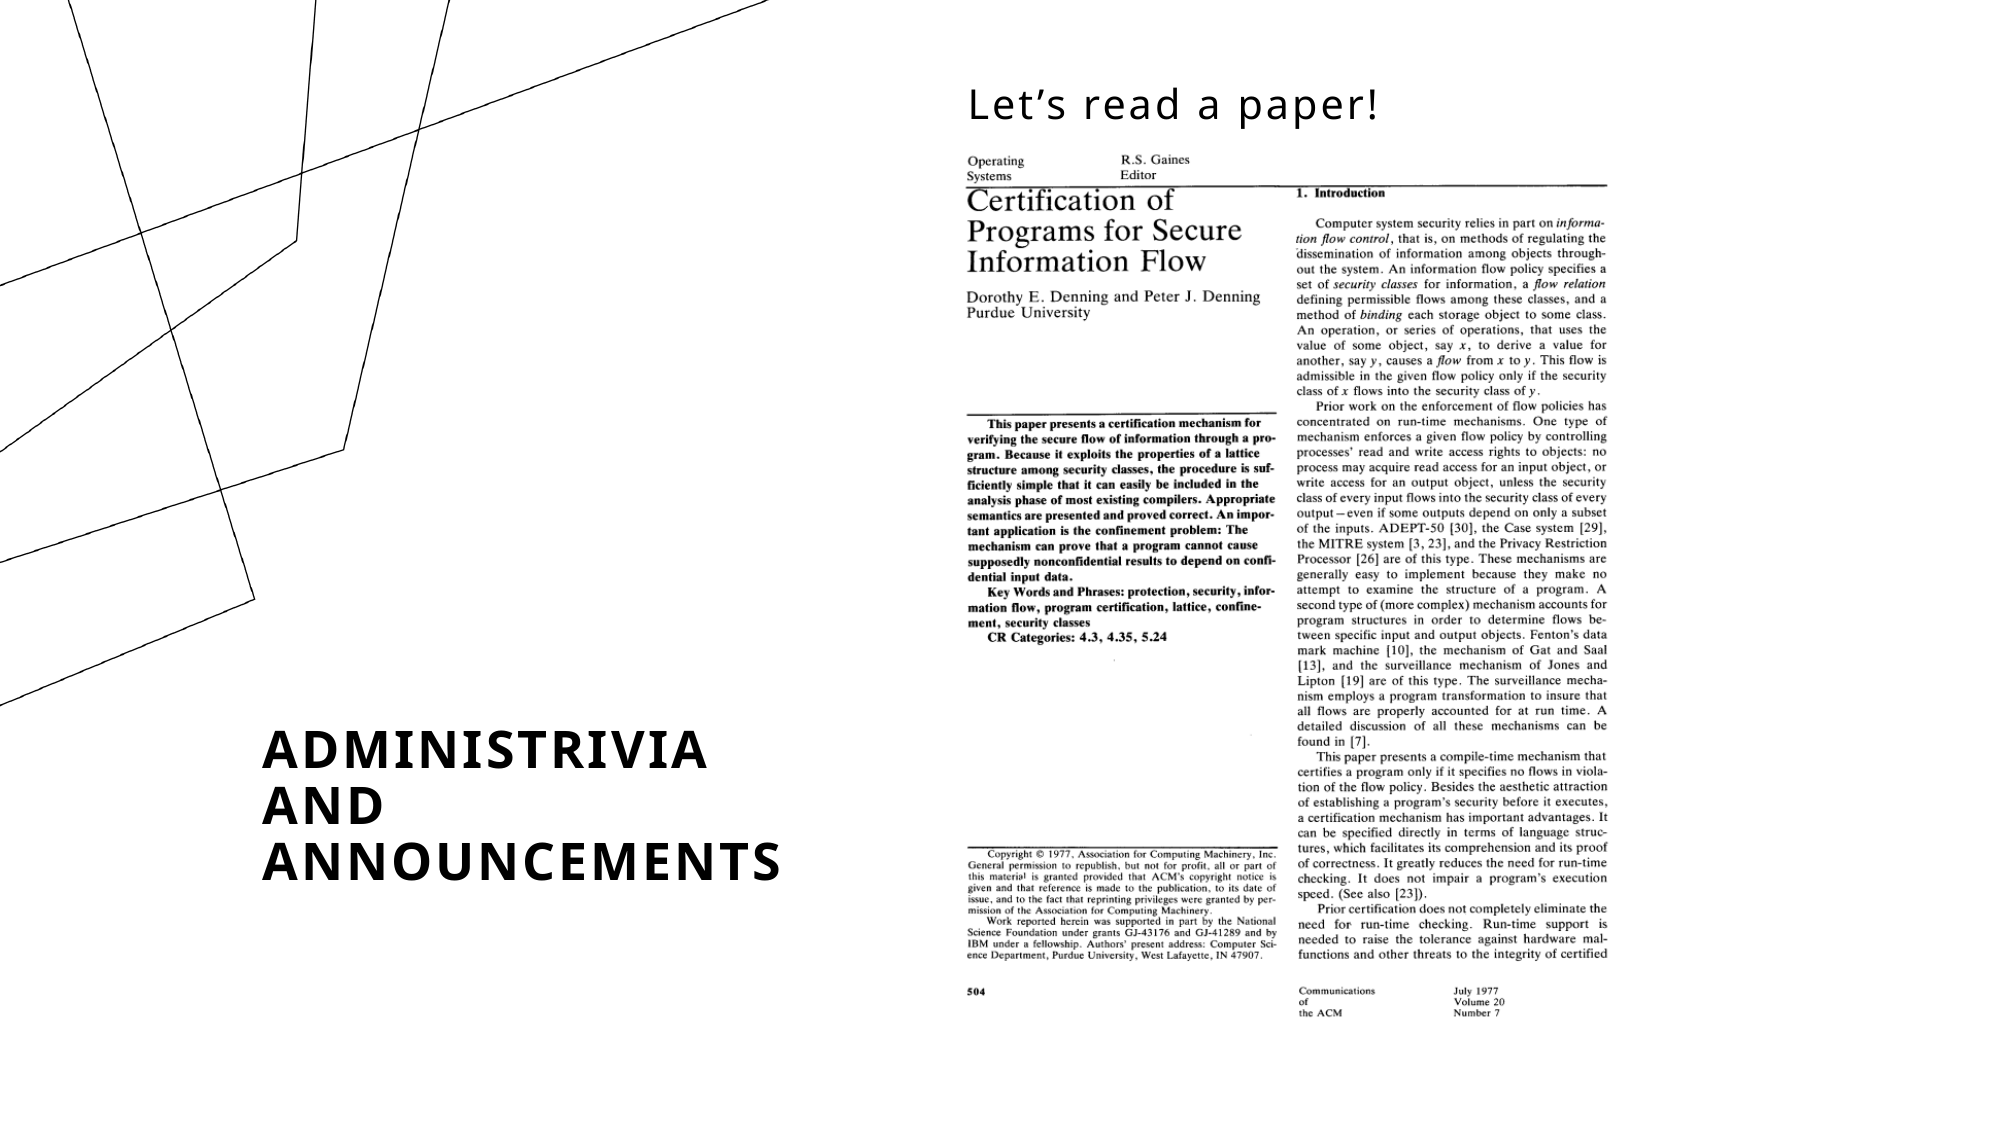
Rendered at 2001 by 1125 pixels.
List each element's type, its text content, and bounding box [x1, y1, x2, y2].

title Administrivia and Announcements [247, 681, 799, 900]
picture [0, 0, 803, 720]
picture [952, 136, 1629, 1037]
list Let’s read a paper! [952, 76, 1844, 137]
